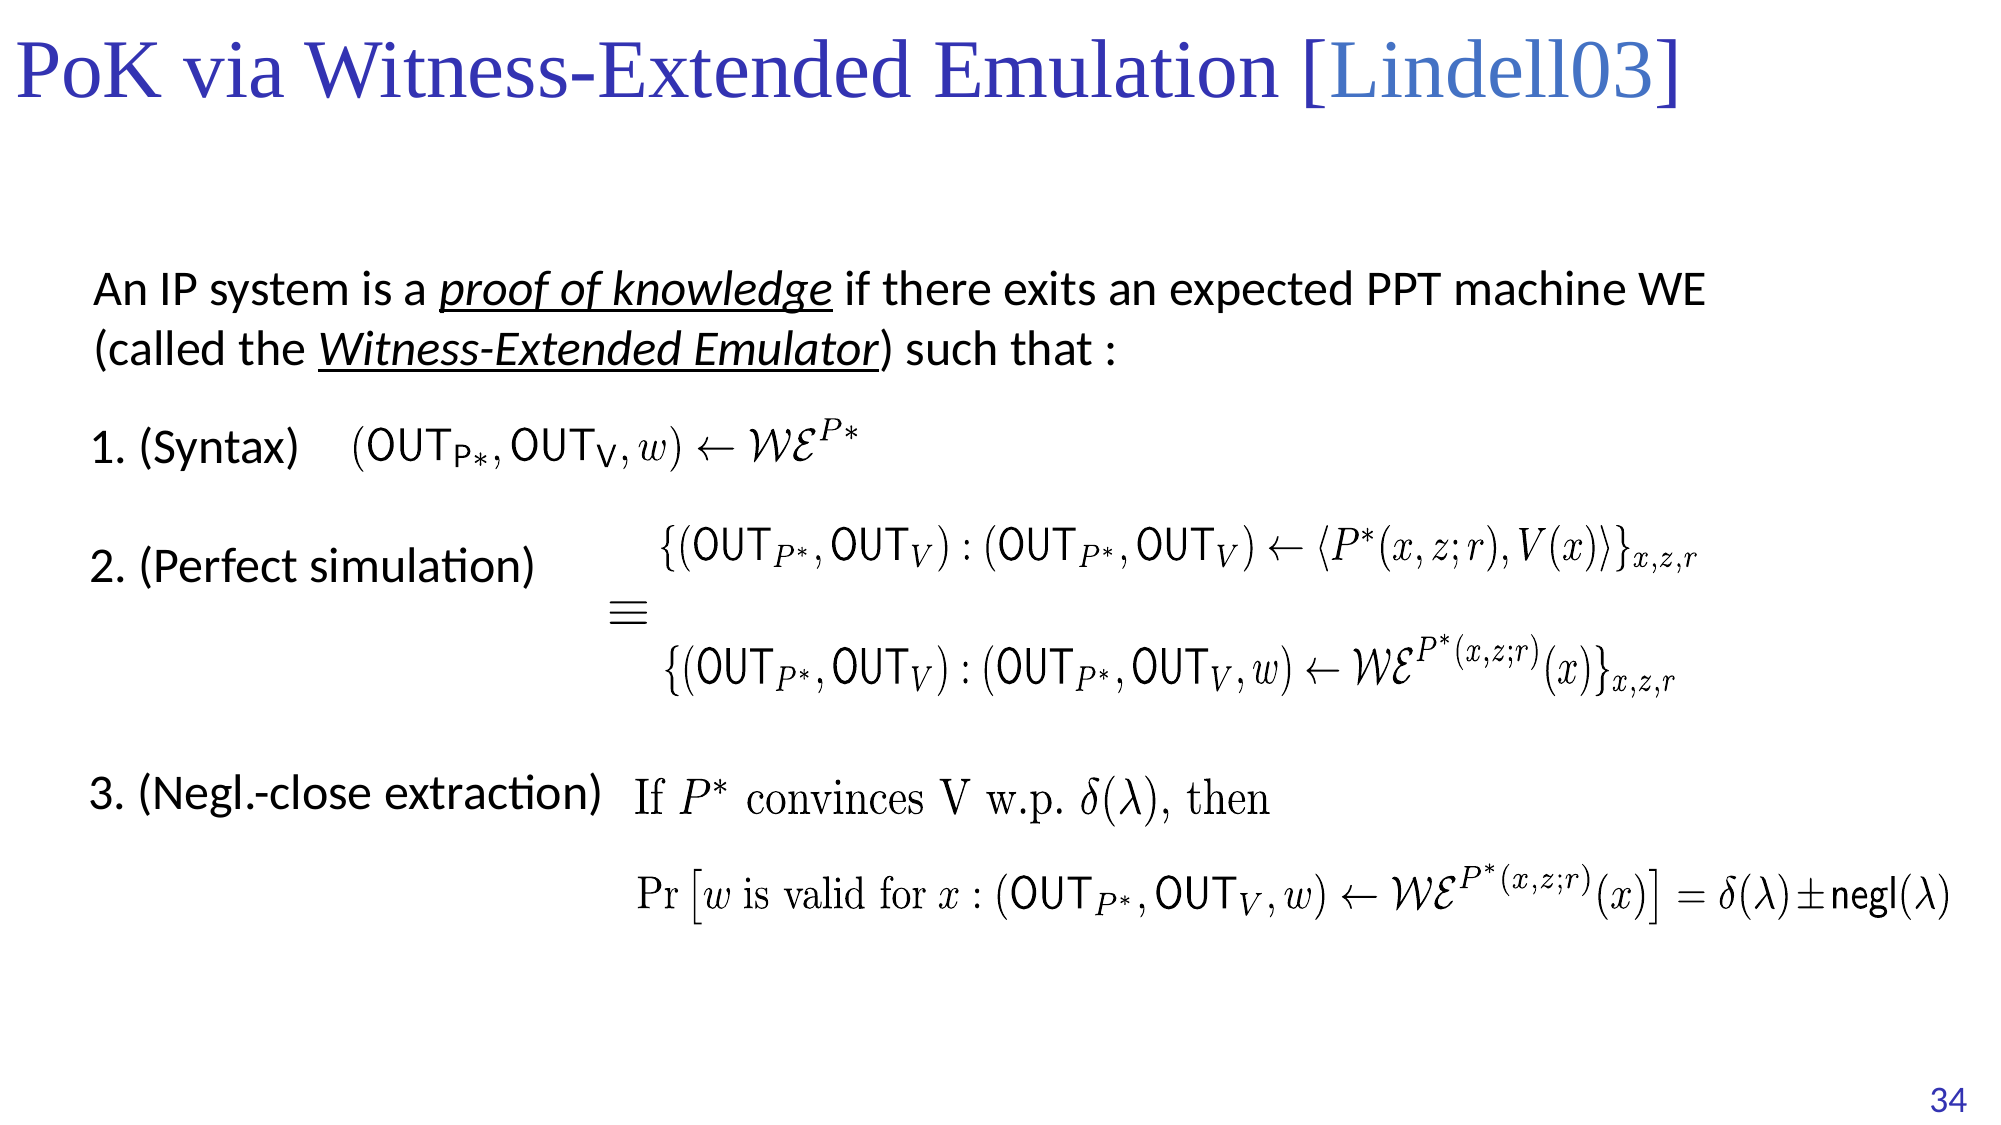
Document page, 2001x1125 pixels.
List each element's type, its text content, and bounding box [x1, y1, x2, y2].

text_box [637, 863, 1949, 925]
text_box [665, 633, 1675, 698]
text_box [635, 775, 1270, 827]
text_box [660, 524, 1697, 574]
title PoK via Witness-Extended Emulation [Lindell03] [0, 0, 1725, 142]
text_box 1. (Syntax) [74, 405, 328, 481]
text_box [354, 418, 858, 472]
text_box 2. (Perfect simulation) [74, 525, 641, 601]
text_box An IP system is a proof of knowledge if there exits an expected PPT machine WE (called the Witness-Extended Emulator) such that : [78, 248, 1771, 384]
text_box 3. (Negl.-close extraction) [73, 751, 627, 827]
